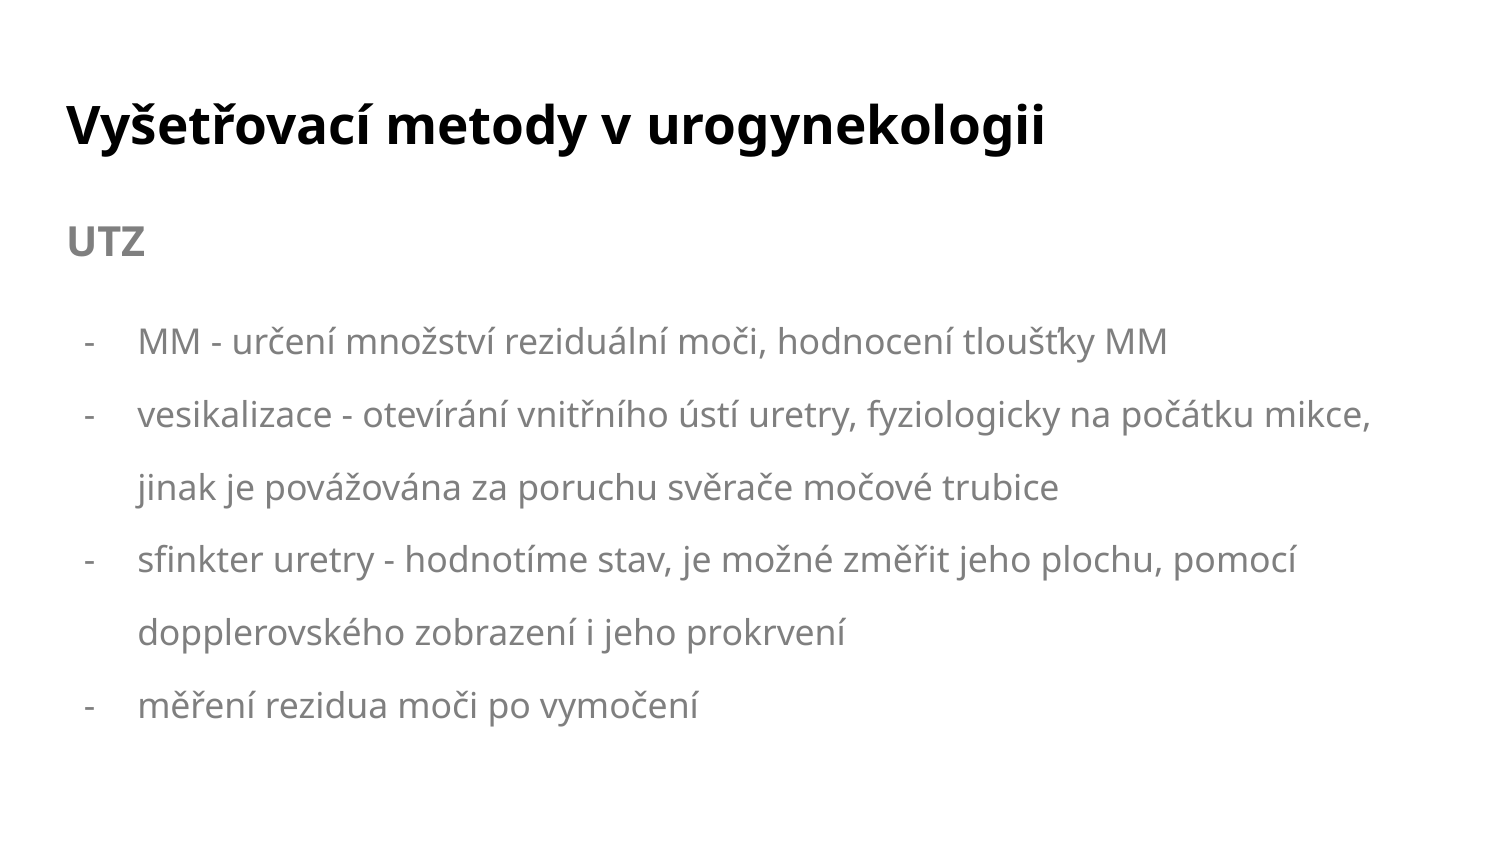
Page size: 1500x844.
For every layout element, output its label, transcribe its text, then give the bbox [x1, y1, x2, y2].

title Vyšetřovací metody v urogynekologii [51, 72, 1449, 176]
list UTZ MM - určení množství reziduální moči, hodnocení tloušťky MM vesikalizace - otevírání vnitřního ústí uretry, fyziologicky na počátku mikce, jinak je povážována za poruchu svěrače močové trubice sfinkter uretry - hodnotíme stav, je možné změřit jeho plochu, pomocí dopplerovského zobrazení i jeho prokrvení měření rezidua moči po vymočení [51, 189, 1449, 750]
